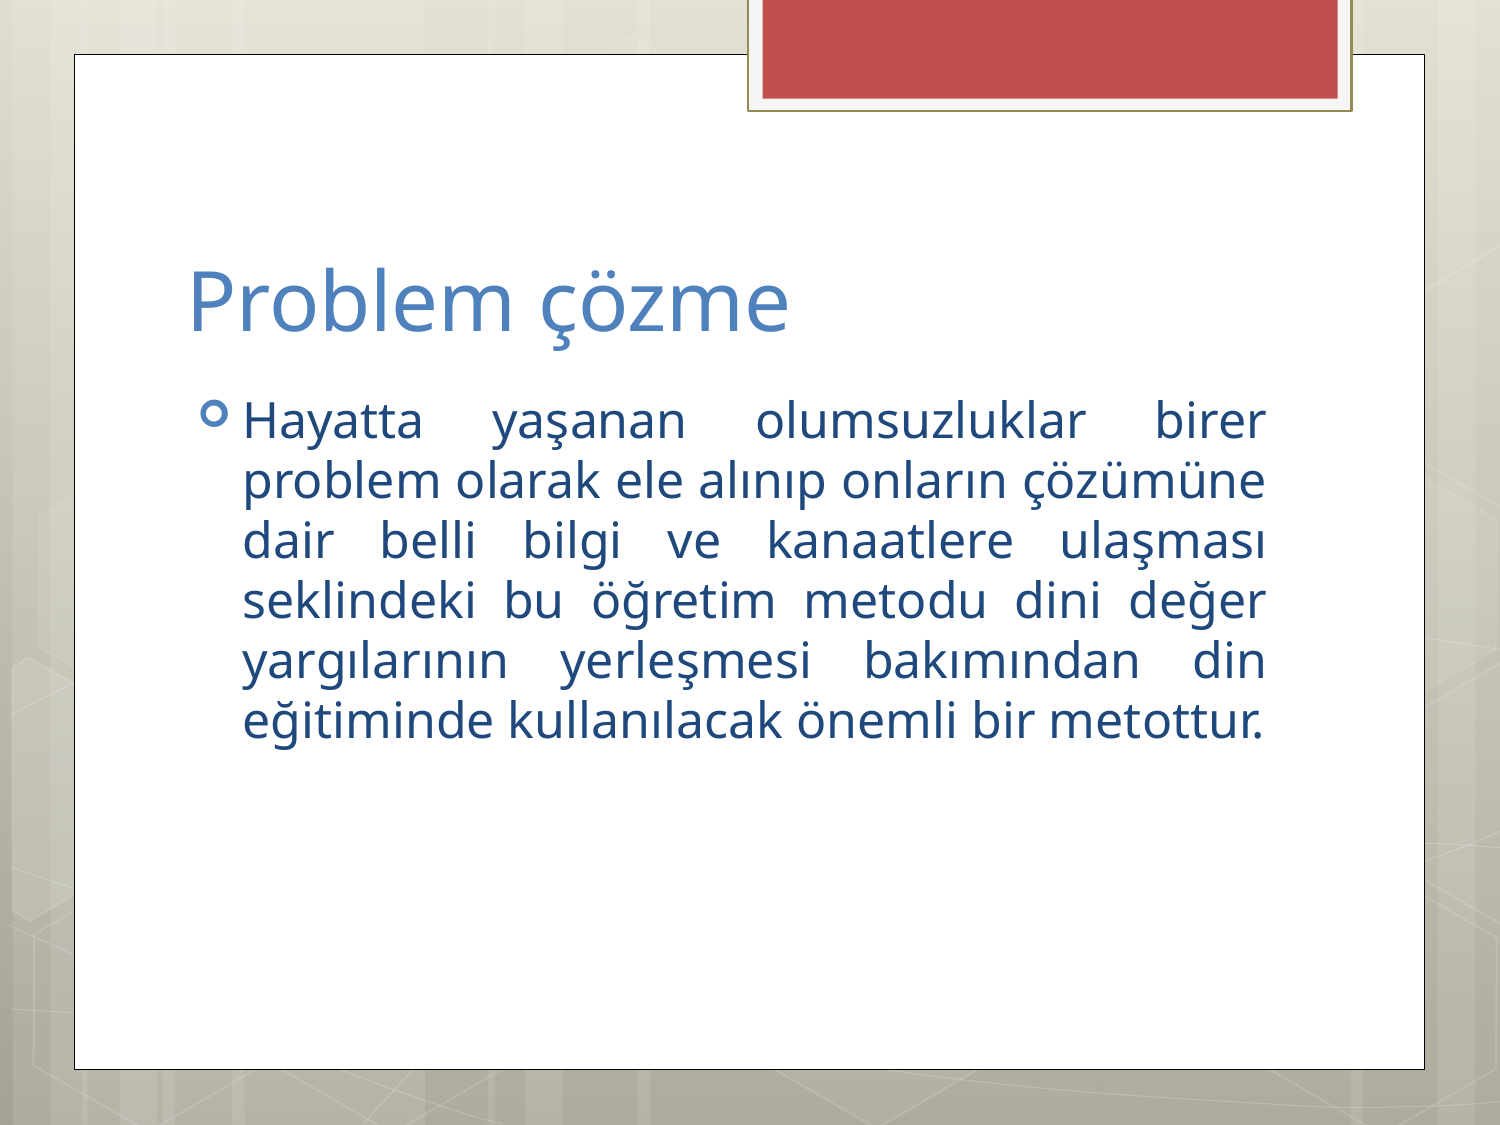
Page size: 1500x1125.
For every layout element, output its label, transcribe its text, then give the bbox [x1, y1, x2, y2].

title Problem çözme [171, 168, 1324, 357]
list Hayatta yaşanan olumsuzluklar birer problem olarak ele alınıp onların çözümüne dair belli bilgi ve kanaatlere ulaşması seklindeki bu öğretim metodu dini değer yargılarının yerleşmesi bakımından din eğitiminde kullanılacak önemli bir metottur. [171, 381, 1283, 957]
